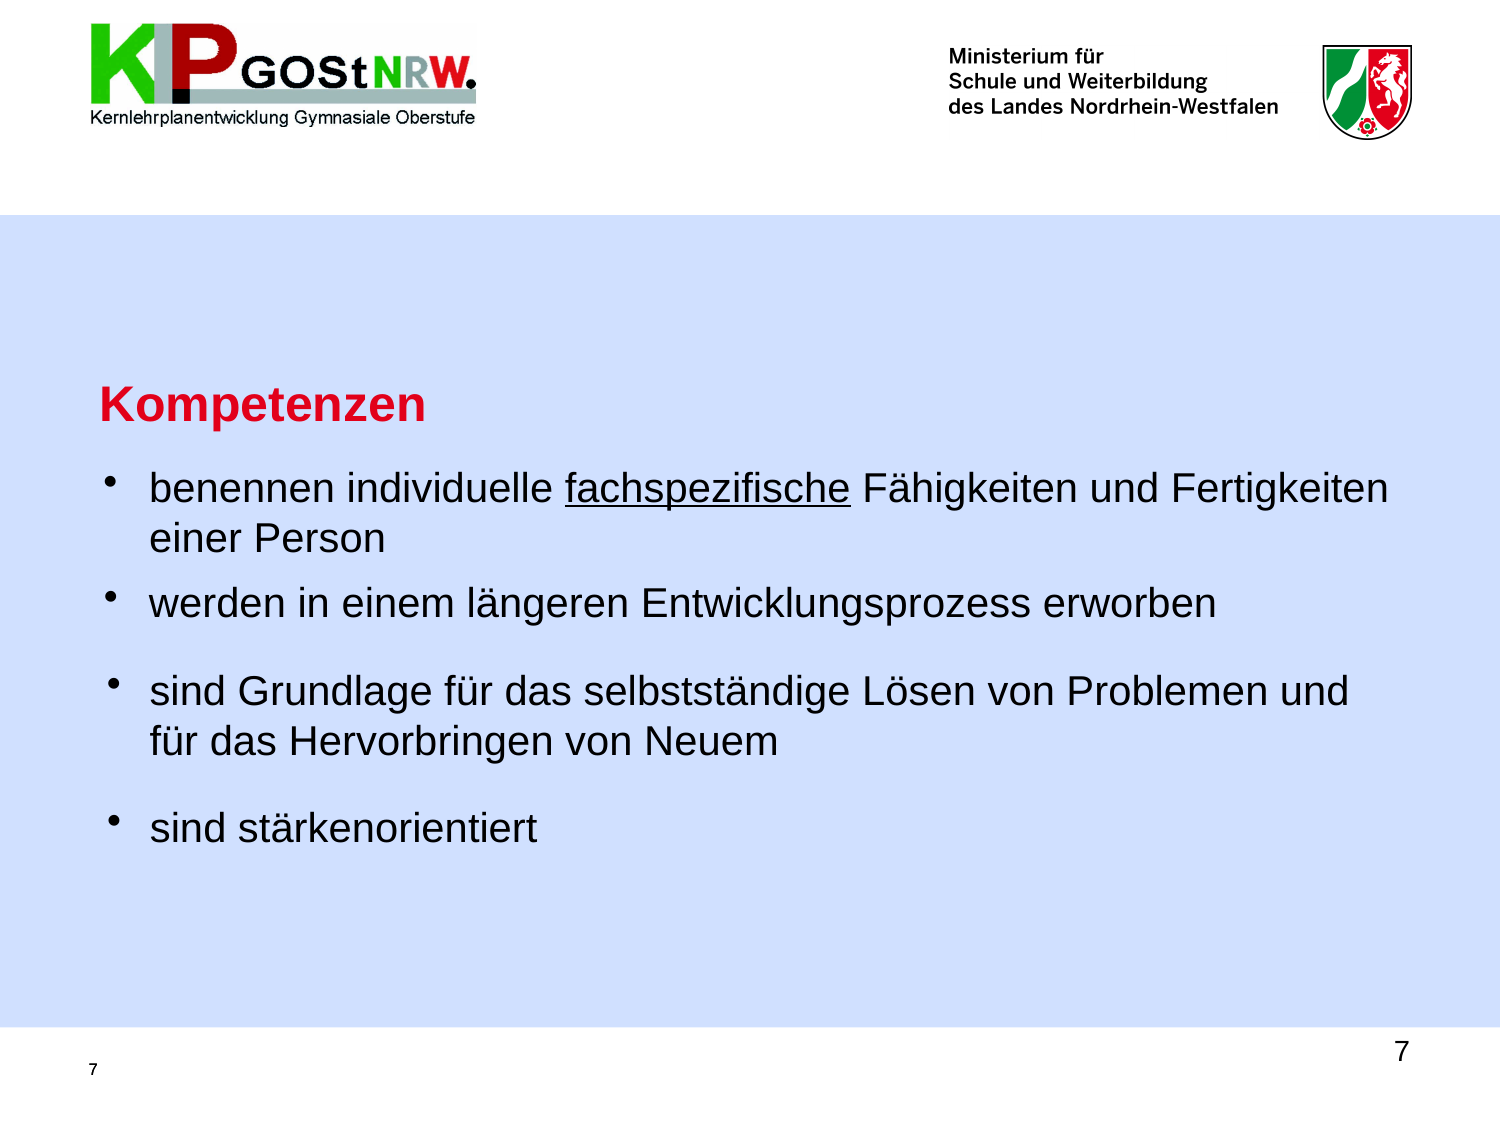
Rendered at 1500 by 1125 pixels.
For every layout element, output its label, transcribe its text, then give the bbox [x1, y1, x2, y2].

picture [949, 45, 1412, 140]
text_box Kompetenzen [84, 364, 1199, 439]
picture [90, 23, 477, 127]
text_box sind Grundlage für das selbstständige Lösen von Problemen und für das Hervorbringen von Neuem [61, 656, 1412, 772]
text_box 7 [1074, 1024, 1425, 1103]
text_box benennen individuelle fachspezifische Fähigkeiten und Fertigkeiten einer Person [75, 453, 1412, 569]
text_box werden in einem längeren Entwicklungsprozess erworben [74, 568, 1373, 634]
text_box sind stärkenorientiert [61, 793, 1199, 858]
slide_number 7 [88, 1058, 136, 1115]
